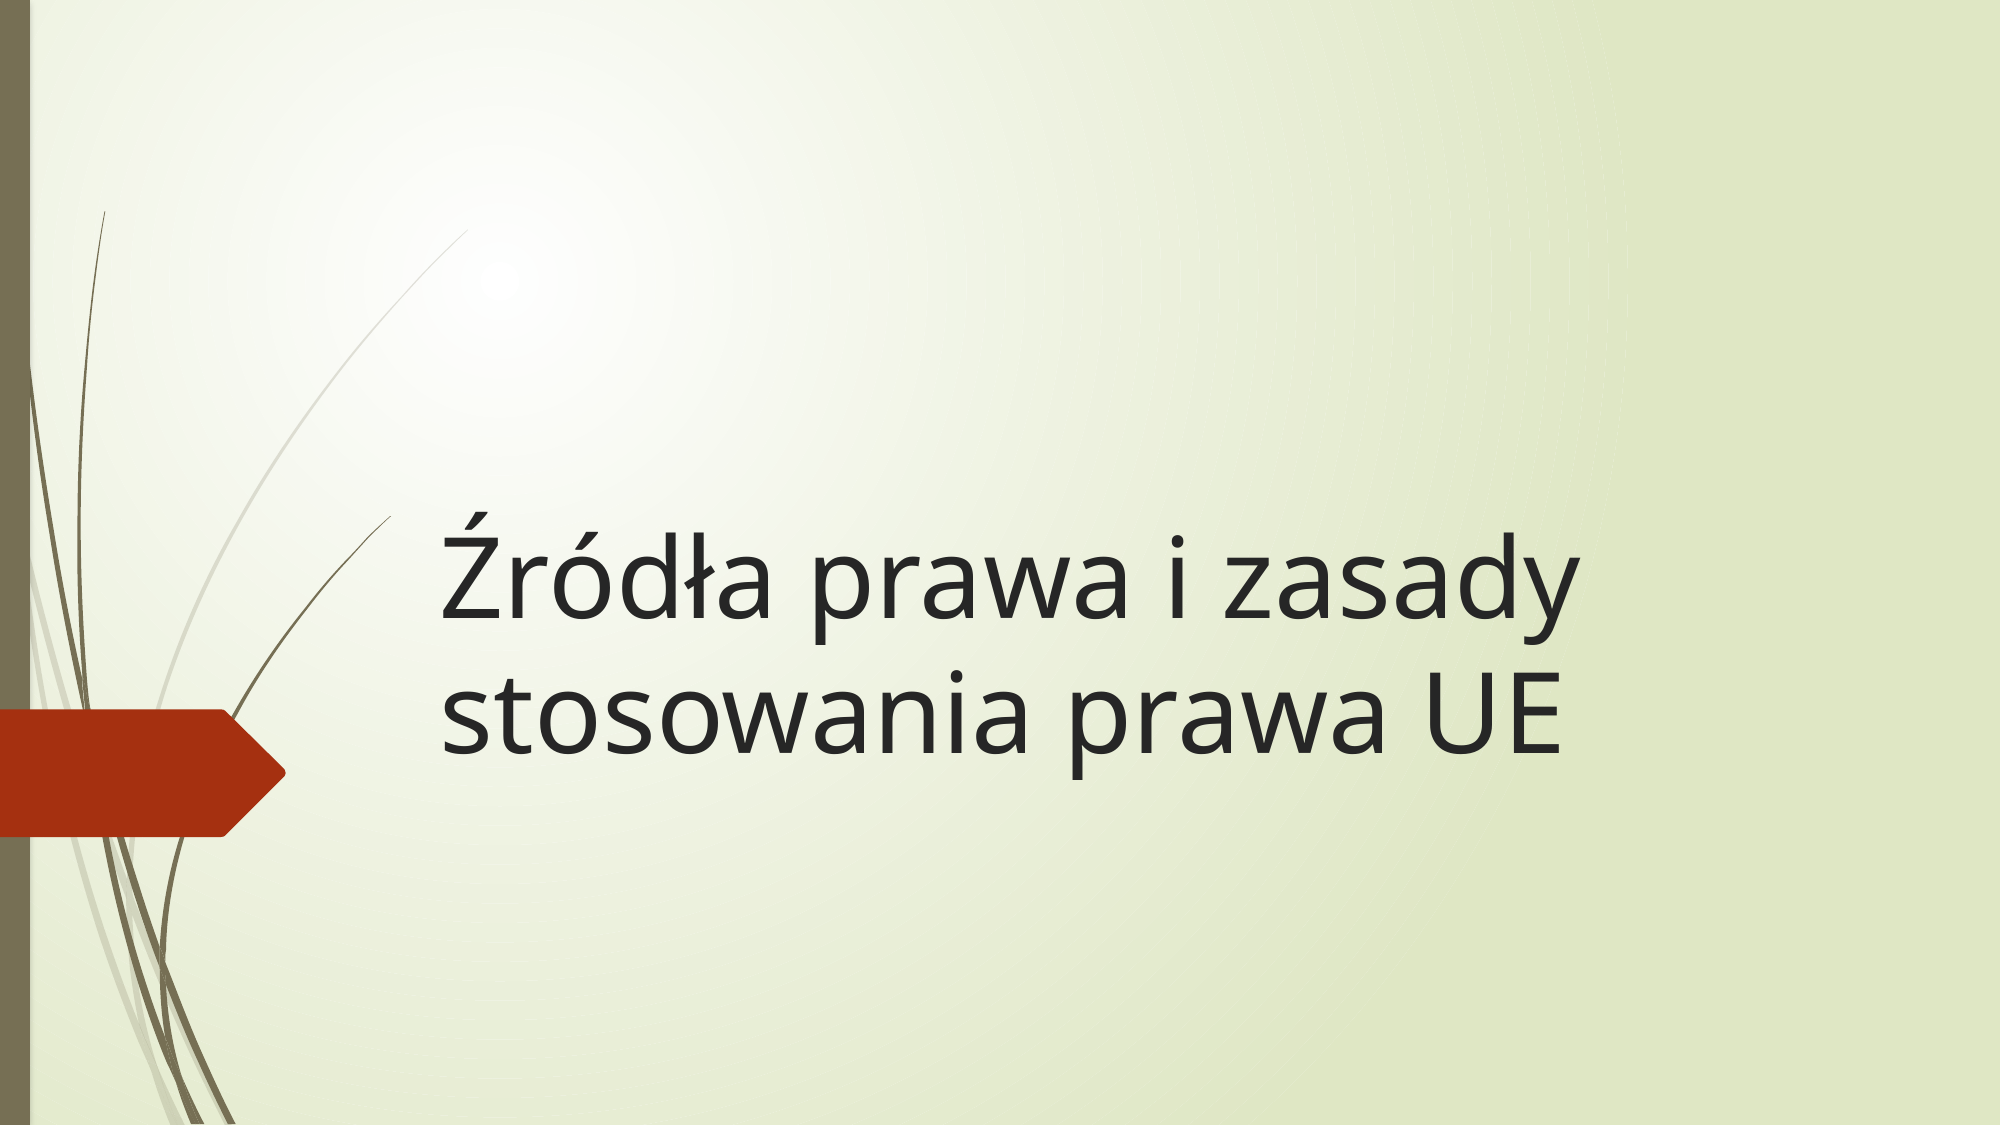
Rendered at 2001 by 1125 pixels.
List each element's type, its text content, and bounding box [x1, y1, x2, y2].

title Źródła prawa i zasady stosowania prawa UE [424, 412, 1888, 784]
